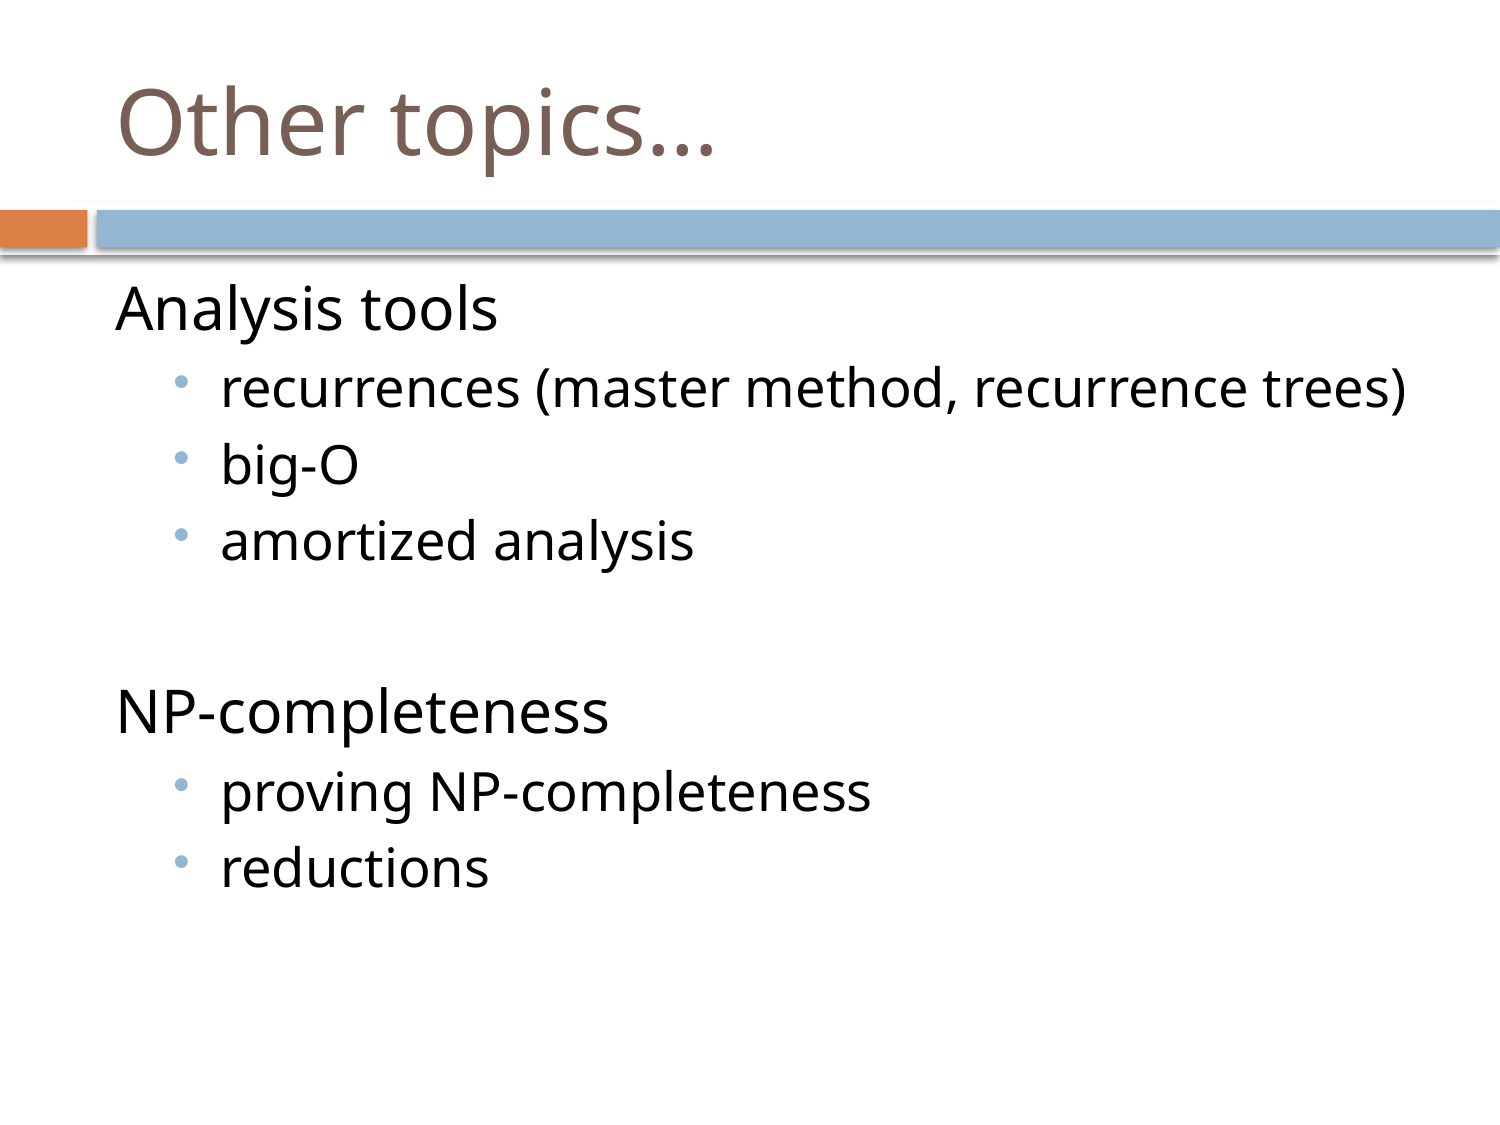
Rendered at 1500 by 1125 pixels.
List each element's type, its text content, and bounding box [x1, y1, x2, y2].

title Other topics… [100, 37, 1438, 200]
list Analysis tools recurrences (master method, recurrence trees) big-O amortized analysis NP-completeness proving NP-completeness reductions [100, 262, 1438, 1000]
